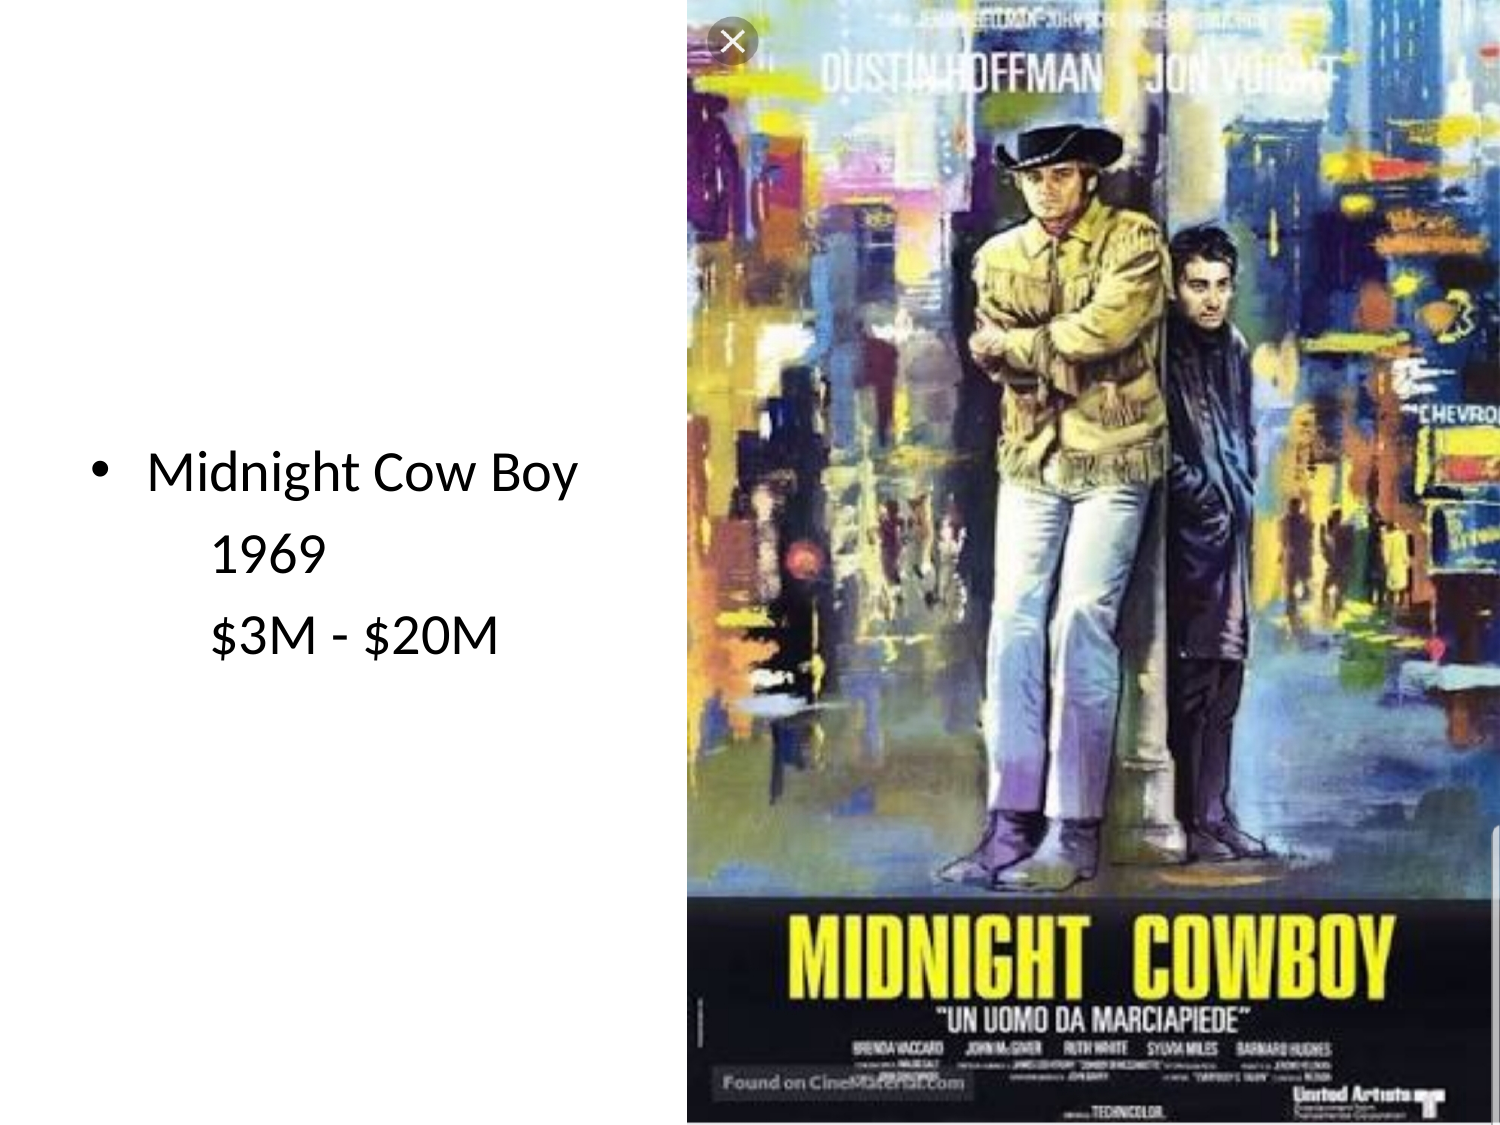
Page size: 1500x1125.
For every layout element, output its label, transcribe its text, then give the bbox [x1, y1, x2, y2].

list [687, 0, 1500, 1125]
list Midnight Cow Boy 1969 $3M - $20M [75, 262, 682, 1005]
